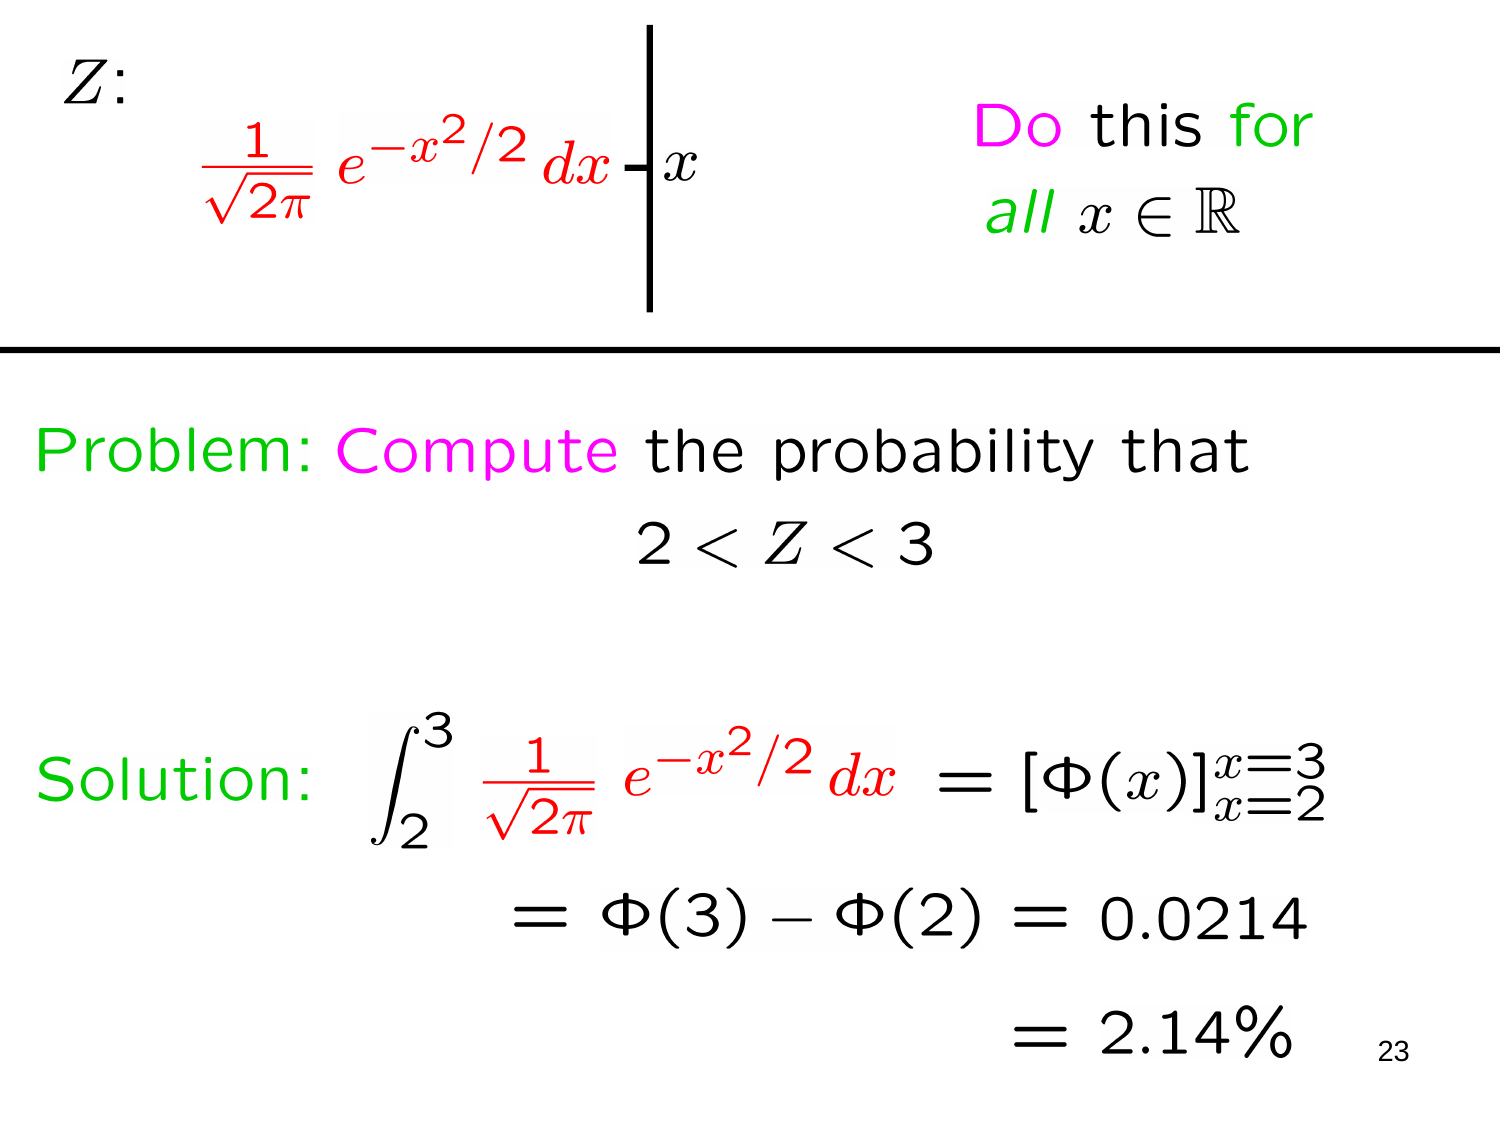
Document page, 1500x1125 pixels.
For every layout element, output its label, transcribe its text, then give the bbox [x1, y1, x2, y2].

picture [1190, 741, 1325, 824]
picture [368, 710, 453, 851]
slide_number 23 [1074, 1024, 1425, 1103]
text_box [512, 887, 982, 950]
picture [480, 734, 597, 841]
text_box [1012, 1005, 1293, 1059]
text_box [1012, 896, 1308, 943]
picture [1041, 750, 1188, 814]
picture [986, 187, 1241, 238]
picture [624, 724, 896, 797]
picture [37, 753, 311, 804]
picture [199, 119, 316, 226]
picture [37, 424, 311, 472]
picture [637, 518, 932, 569]
picture [62, 59, 125, 104]
picture [937, 771, 994, 794]
picture [337, 425, 1249, 482]
picture [661, 149, 699, 182]
picture [975, 100, 1314, 148]
picture [1024, 750, 1038, 814]
picture [338, 112, 610, 184]
